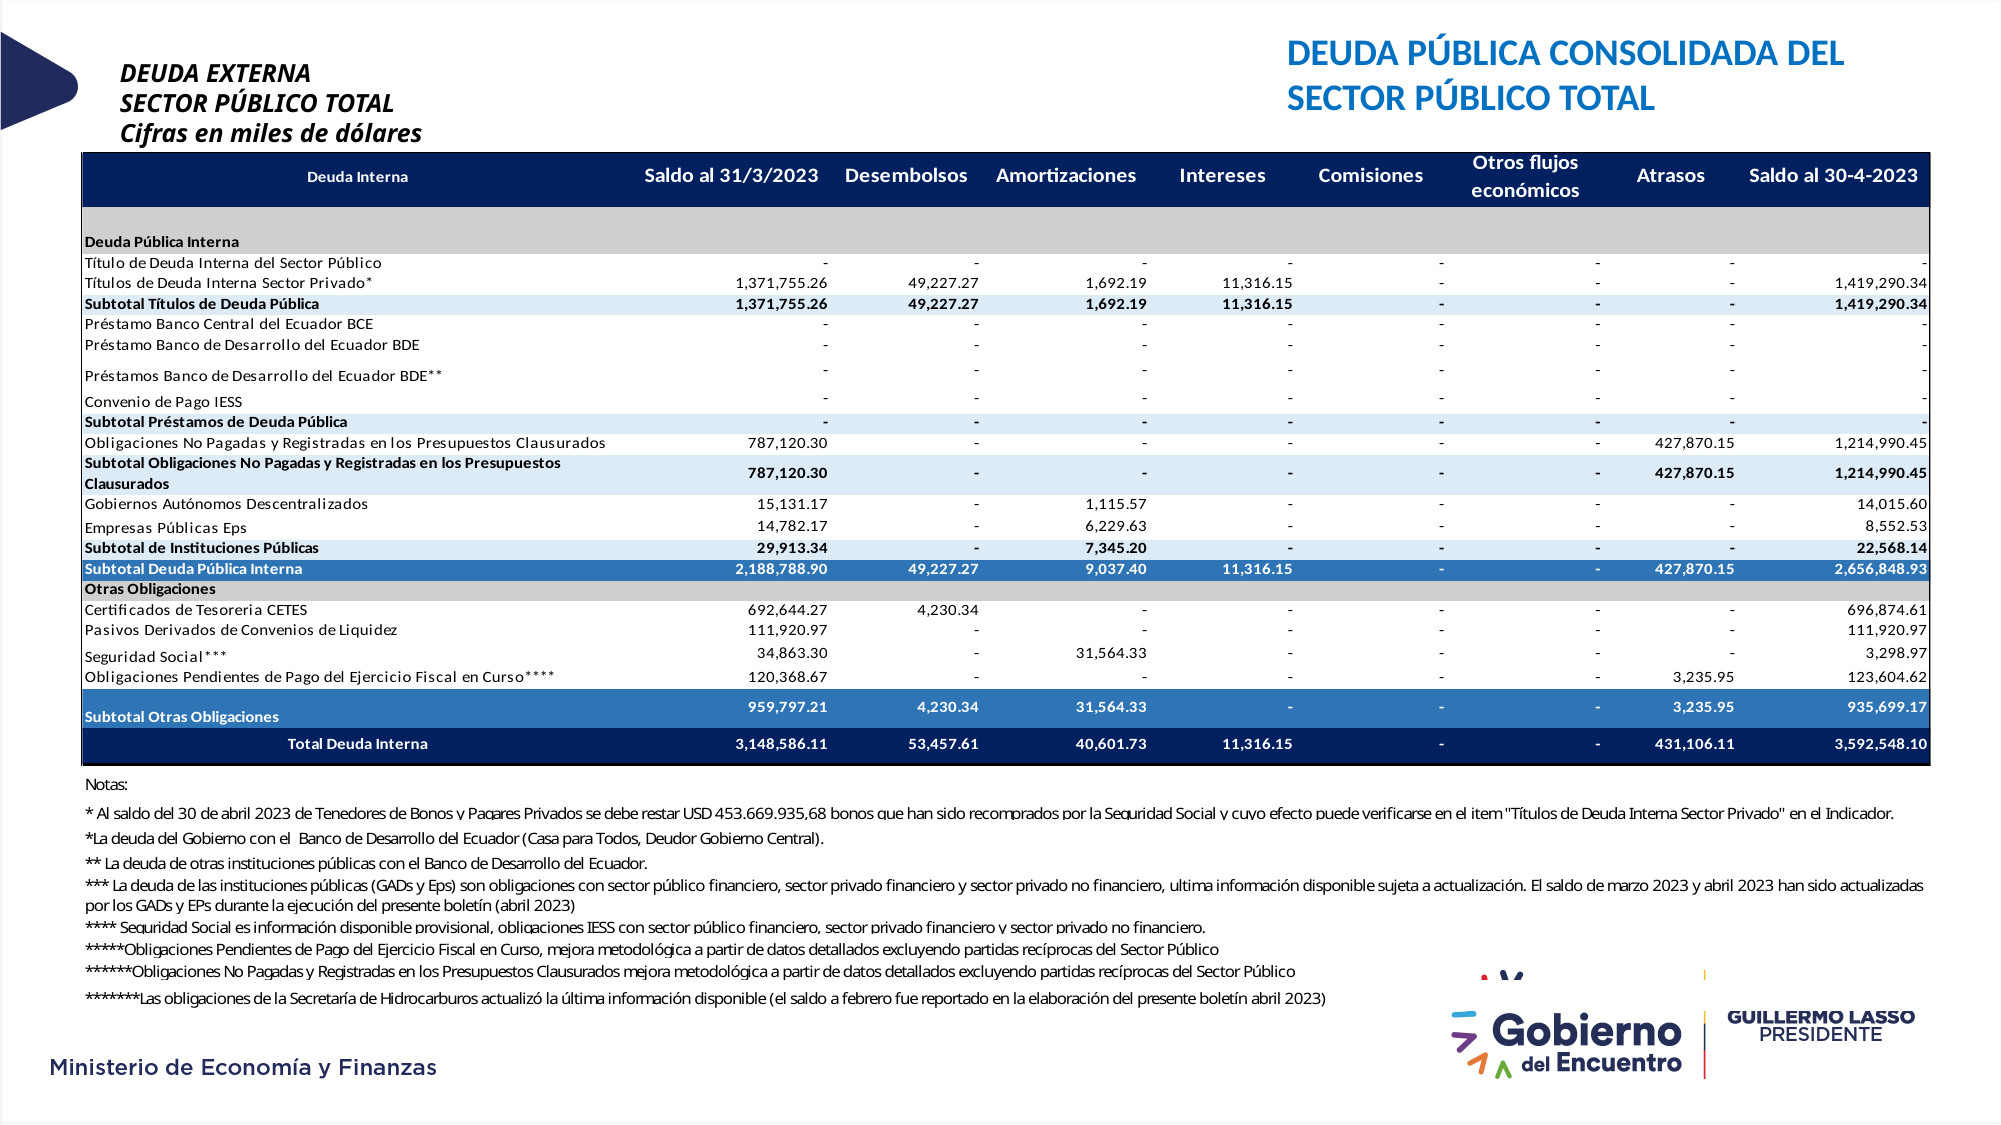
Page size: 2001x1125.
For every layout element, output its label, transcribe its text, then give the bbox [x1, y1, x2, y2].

text_box DEUDA PÚBLICA CONSOLIDADA DEL SECTOR PÚBLICO TOTAL [1272, 20, 1863, 126]
picture [0, 0, 2001, 1125]
text_box DEUDA EXTERNA SECTOR PÚBLICO TOTAL Cifras en miles de dólares [104, 52, 801, 152]
